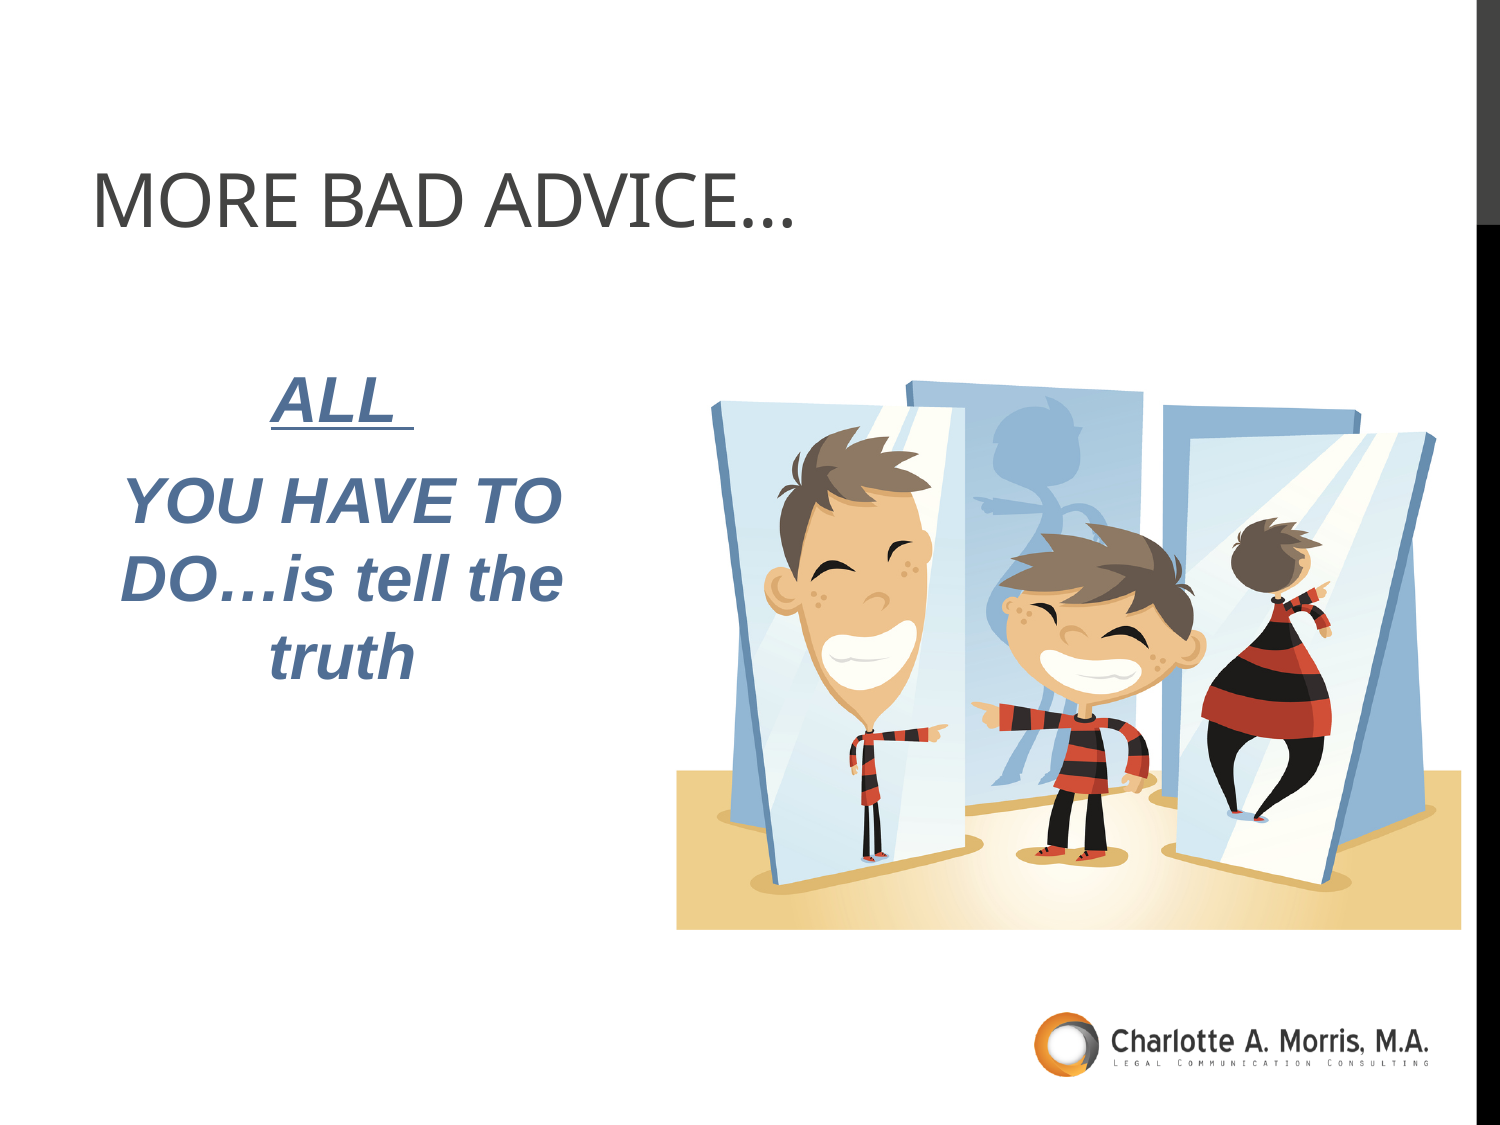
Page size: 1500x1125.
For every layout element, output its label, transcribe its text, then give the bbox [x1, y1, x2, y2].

picture [1034, 1012, 1428, 1077]
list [675, 378, 1463, 930]
title More Bad advice… [75, 25, 1025, 250]
list ALL YOU HAVE TO DO…is tell the truth [75, 250, 610, 703]
